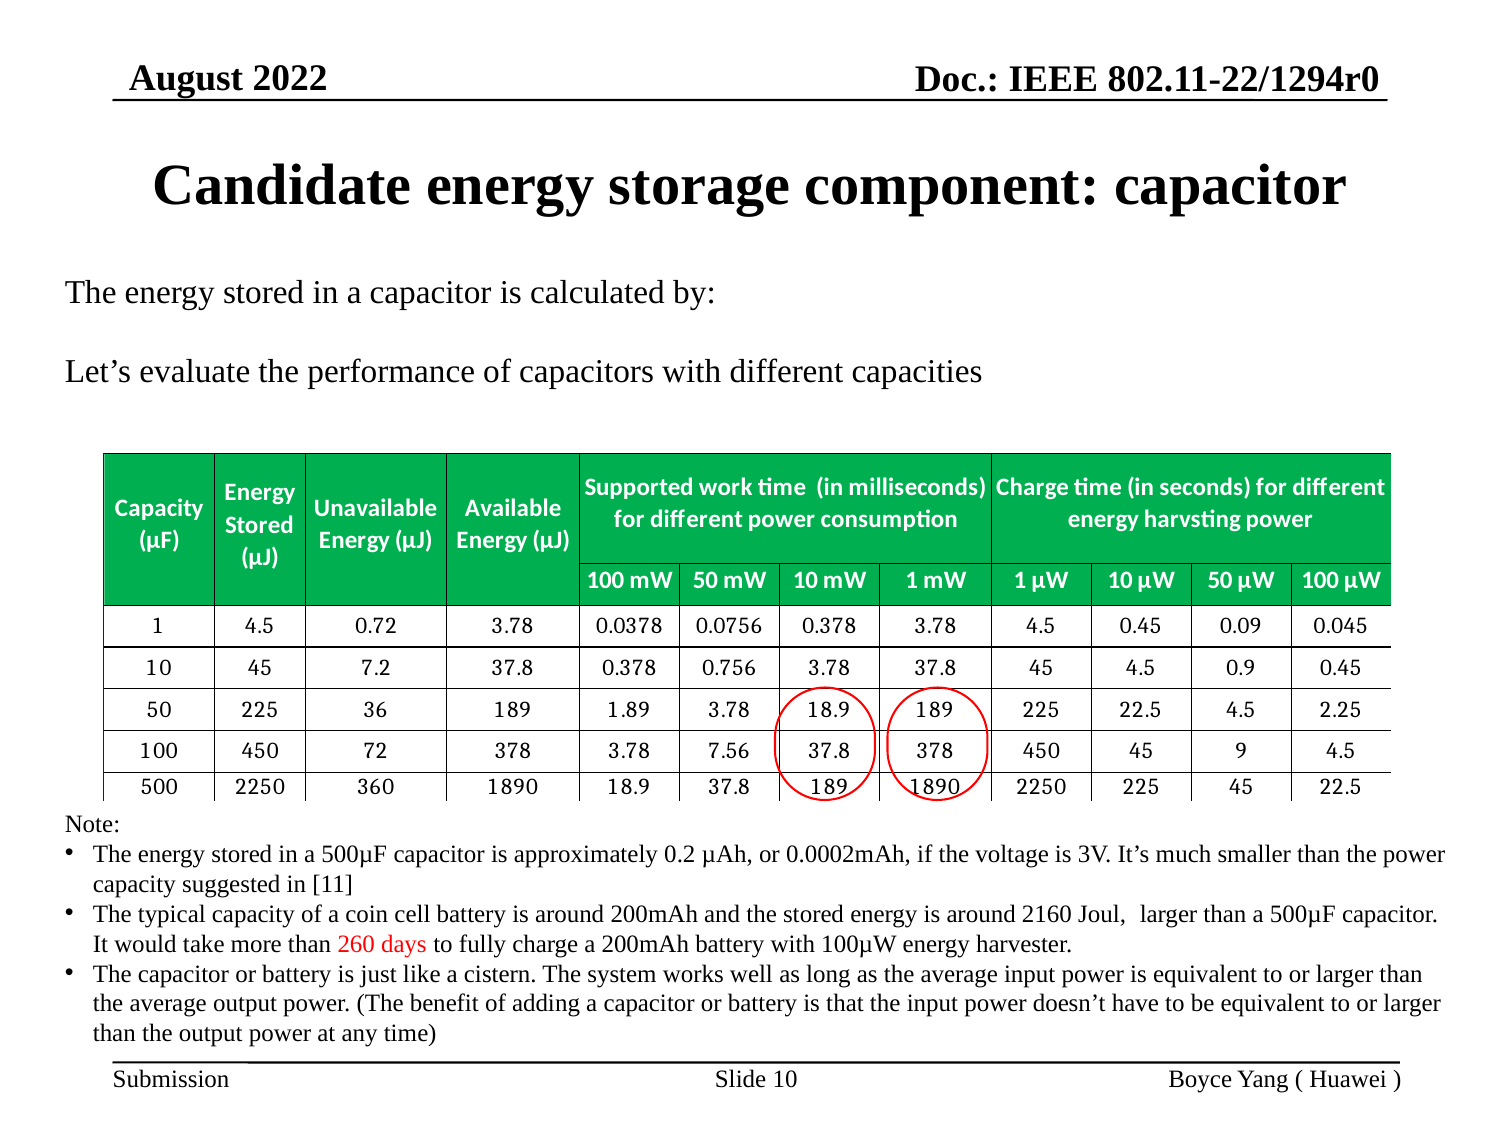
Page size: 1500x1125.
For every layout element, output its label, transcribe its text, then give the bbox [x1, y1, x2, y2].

text_box August 2022 [114, 45, 493, 100]
slide_number Slide 10 [712, 1061, 800, 1093]
footer Boyce Yang ( Huawei ) [949, 1061, 1402, 1093]
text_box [103, 452, 1393, 803]
title Candidate energy storage component: capacitor [74, 99, 1426, 263]
text_box Doc.: IEEE 802.11-22/1294r0 [899, 46, 1413, 107]
